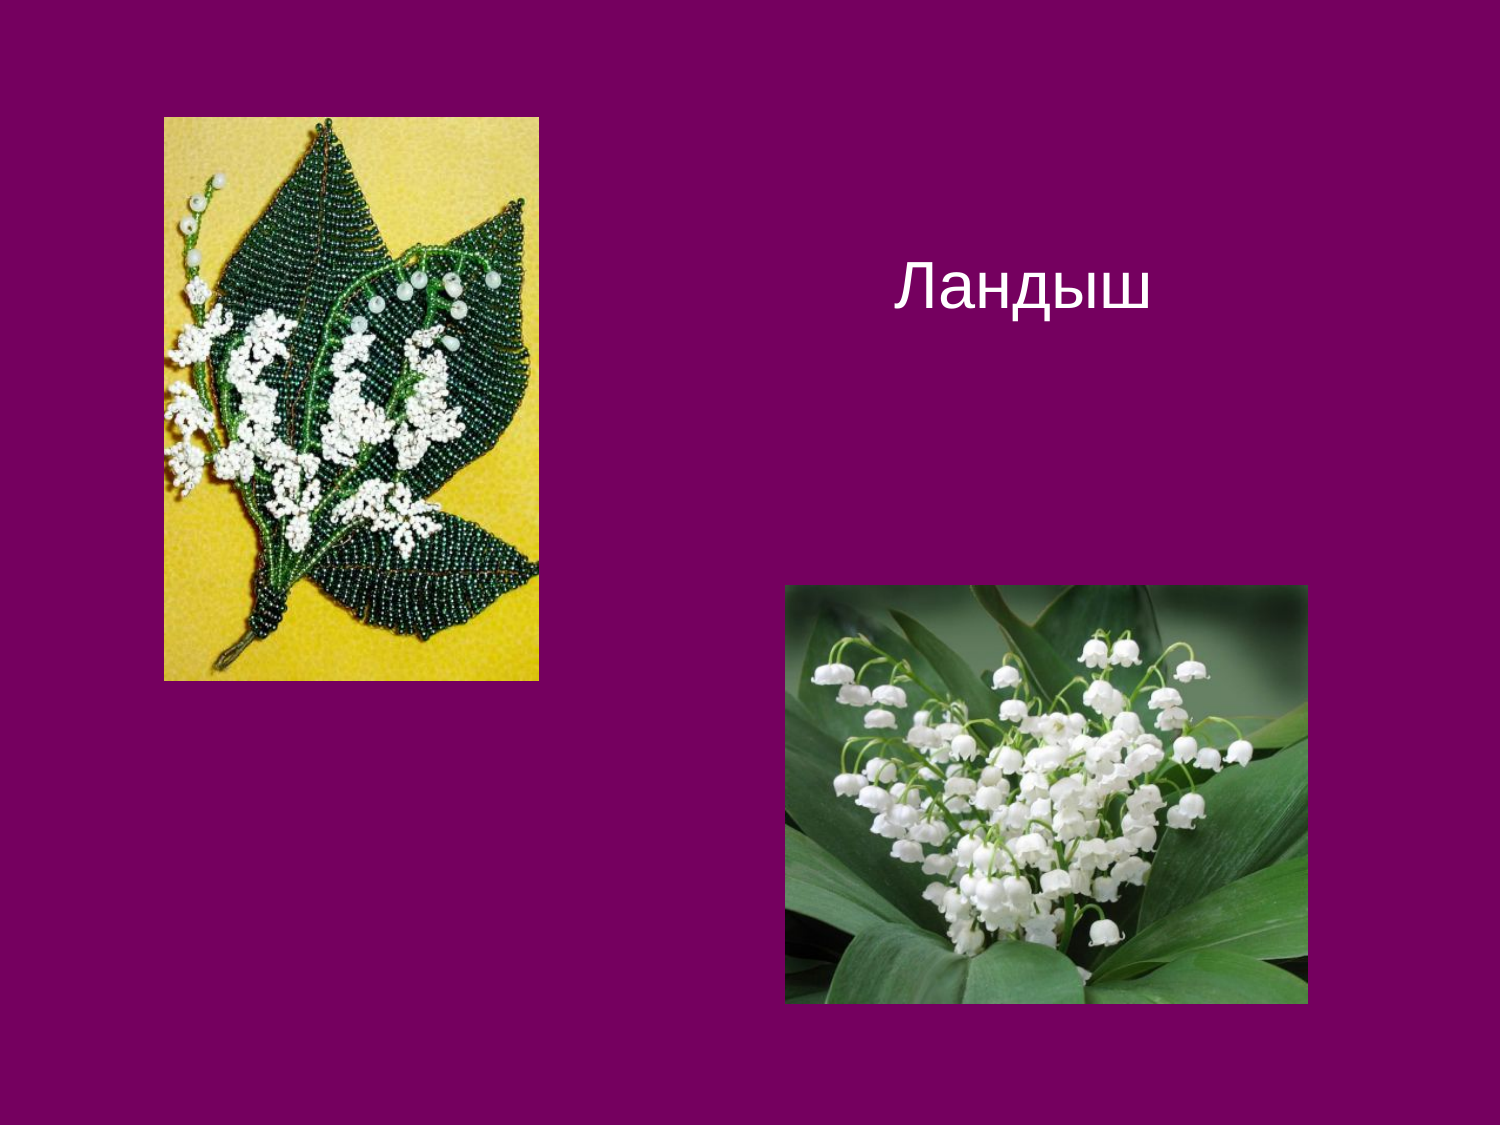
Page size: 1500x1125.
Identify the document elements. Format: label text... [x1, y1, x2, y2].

text_box Ландыш [880, 234, 1168, 329]
picture [163, 116, 540, 681]
picture [784, 585, 1308, 1005]
